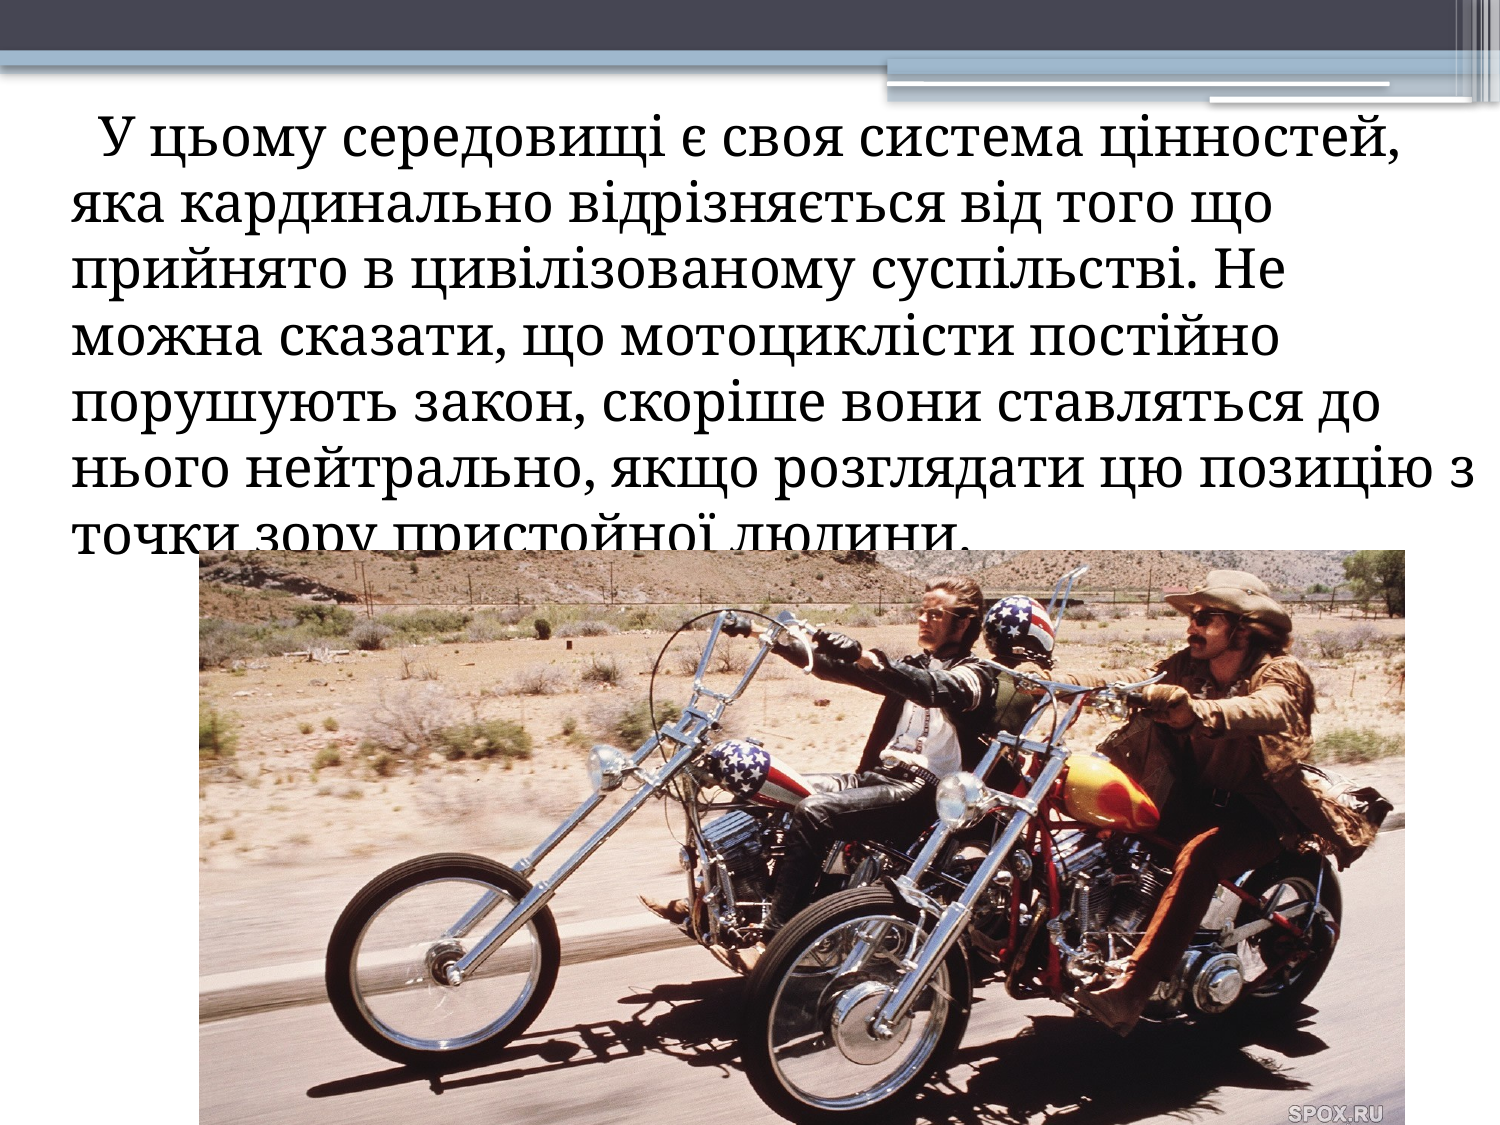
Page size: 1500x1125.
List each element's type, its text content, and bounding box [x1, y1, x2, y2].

picture [198, 550, 1406, 1125]
list У цьому середовищі є своя система цінностей, яка кардинально відрізняється від того що прийнято в цивілізованому суспільстві. Не можна сказати, що мотоциклісти постійно порушують закон, скоріше вони ставляться до нього нейтрально, якщо розглядати цю позицію з точки зору пристойної людини. [0, 93, 1500, 575]
